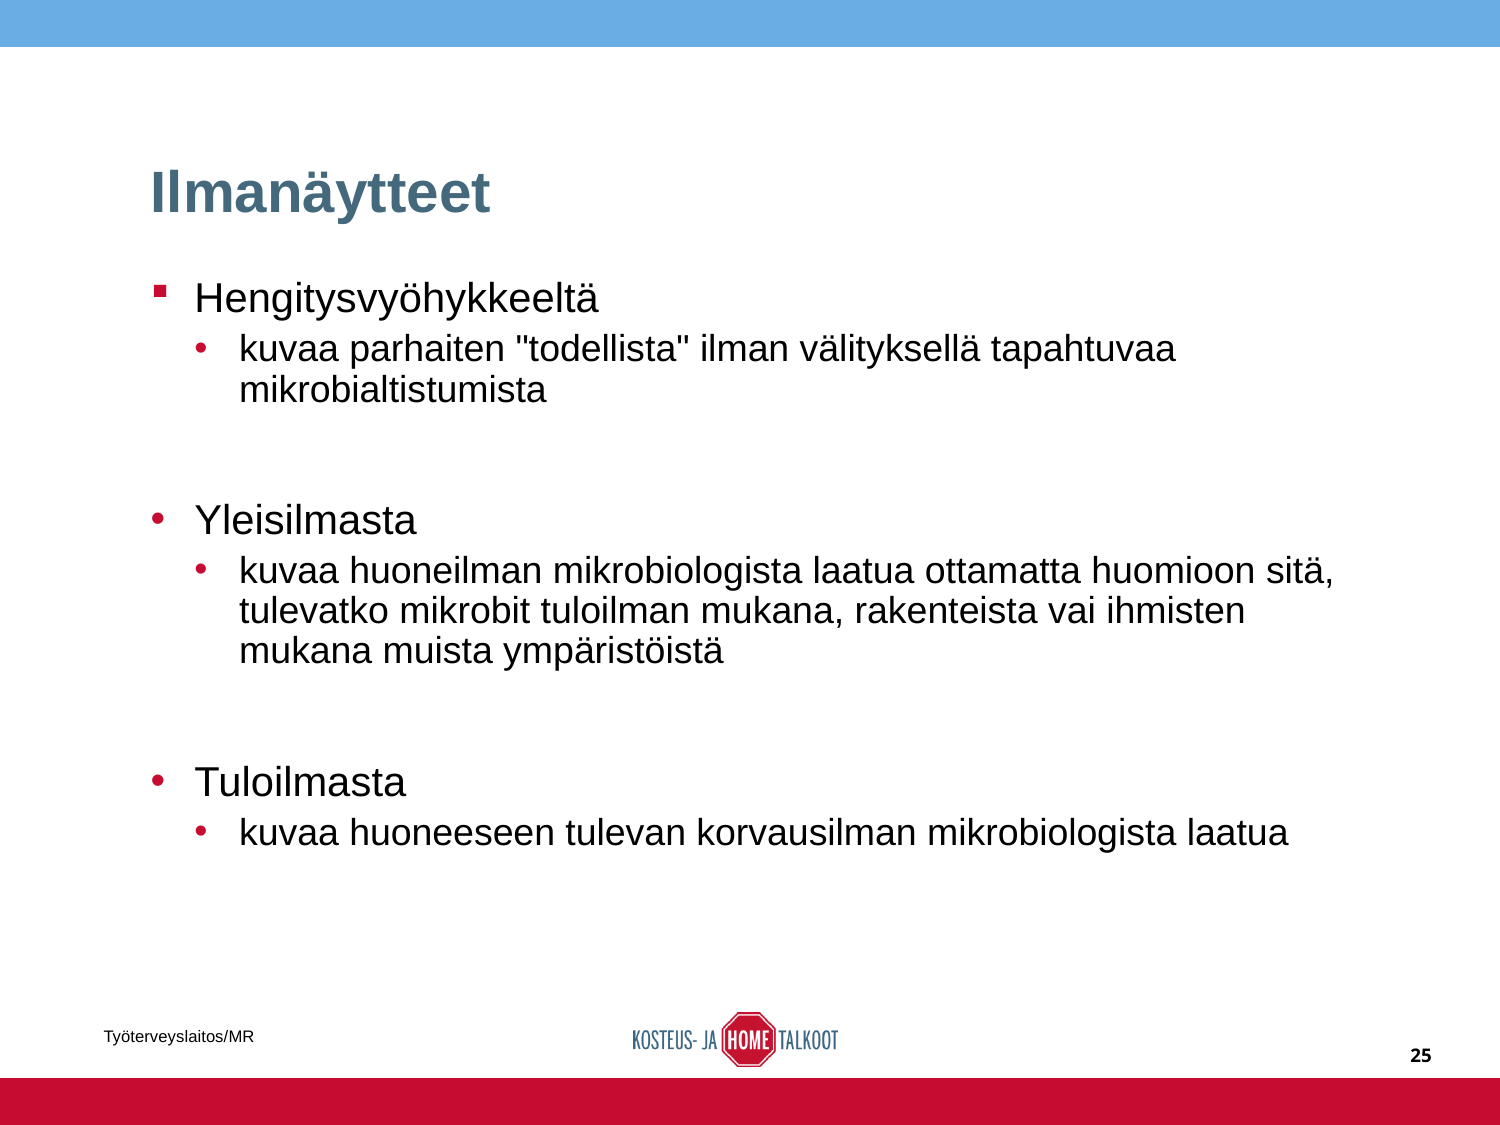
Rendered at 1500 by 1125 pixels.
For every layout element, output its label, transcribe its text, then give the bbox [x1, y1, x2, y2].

picture [633, 1012, 838, 1067]
title Ilmanäytteet [135, 54, 1365, 232]
list Hengitysvyöhykkeeltä kuvaa parhaiten "todellista" ilman välityksellä tapahtuvaa mikrobialtistumista Yleisilmasta kuvaa huoneilman mikrobiologista laatua ottamatta huomioon sitä, tulevatko mikrobit tuloilman mukana, rakenteista vai ihmisten mukana muista ympäristöistä Tuloilmasta kuvaa huoneeseen tulevan korvausilman mikrobiologista laatua [135, 269, 1365, 990]
slide_number 25 [1364, 1016, 1447, 1077]
footer Työterveyslaitos/MR [88, 993, 384, 1054]
